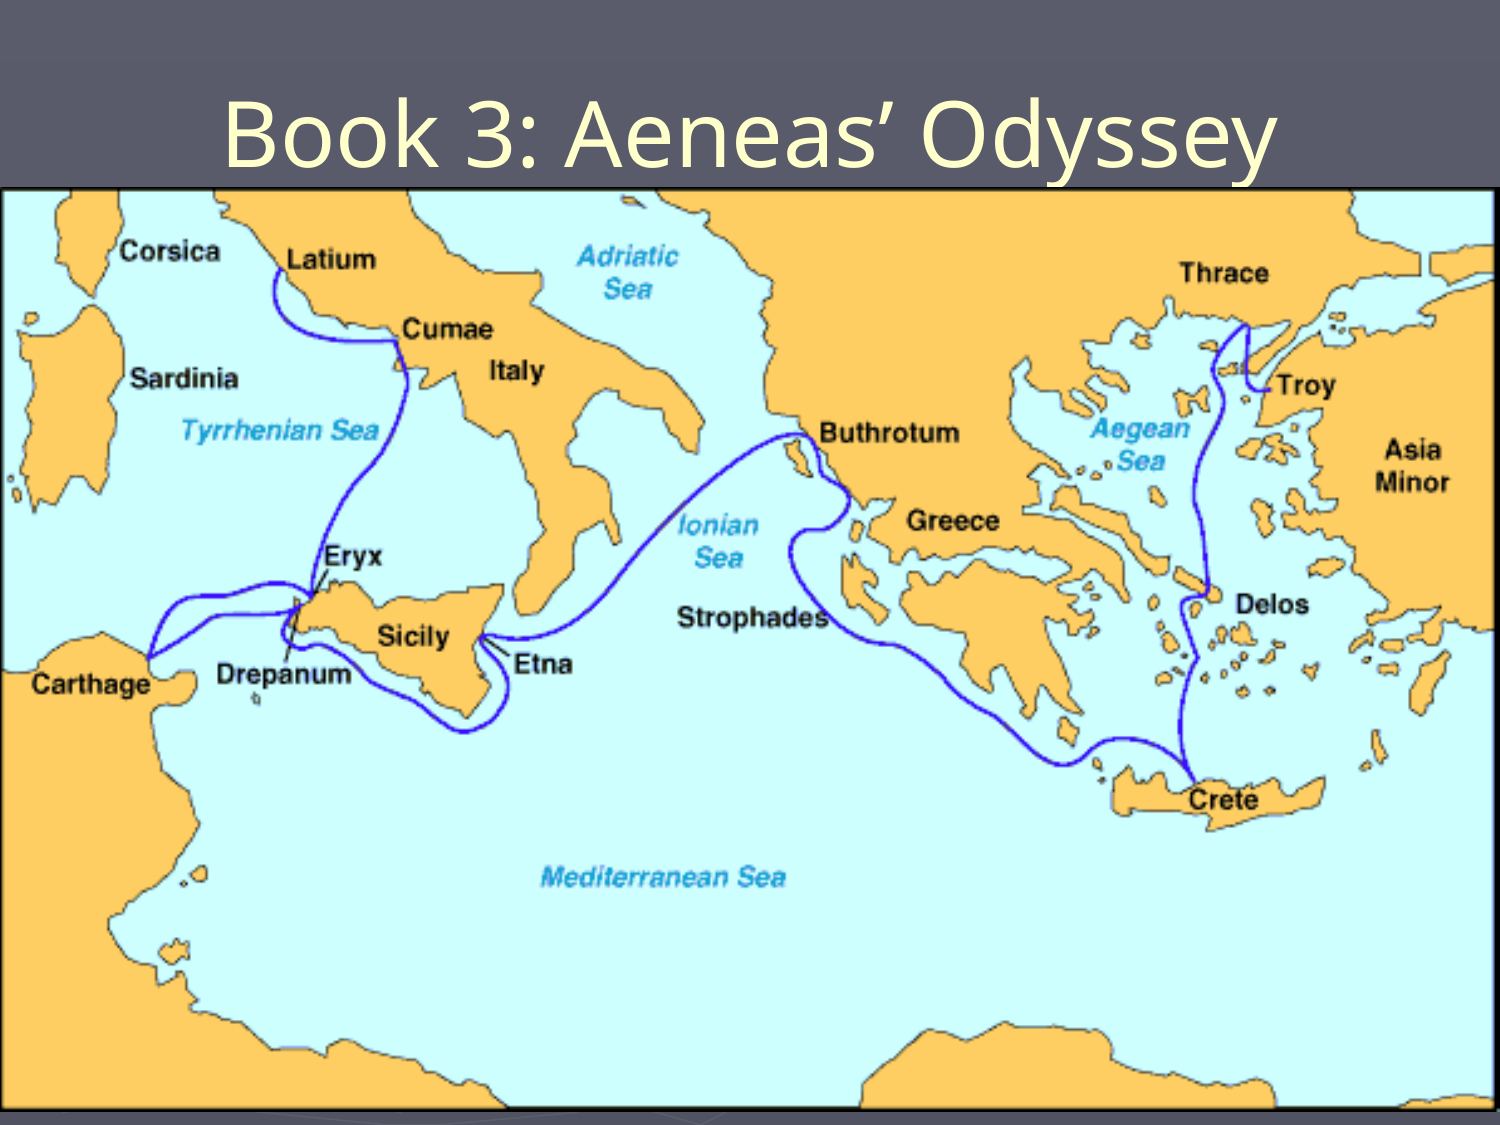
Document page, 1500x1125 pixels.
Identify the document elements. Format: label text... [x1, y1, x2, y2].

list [0, 187, 1500, 1113]
title Book 3: Aeneas’ Odyssey [49, 37, 1451, 185]
